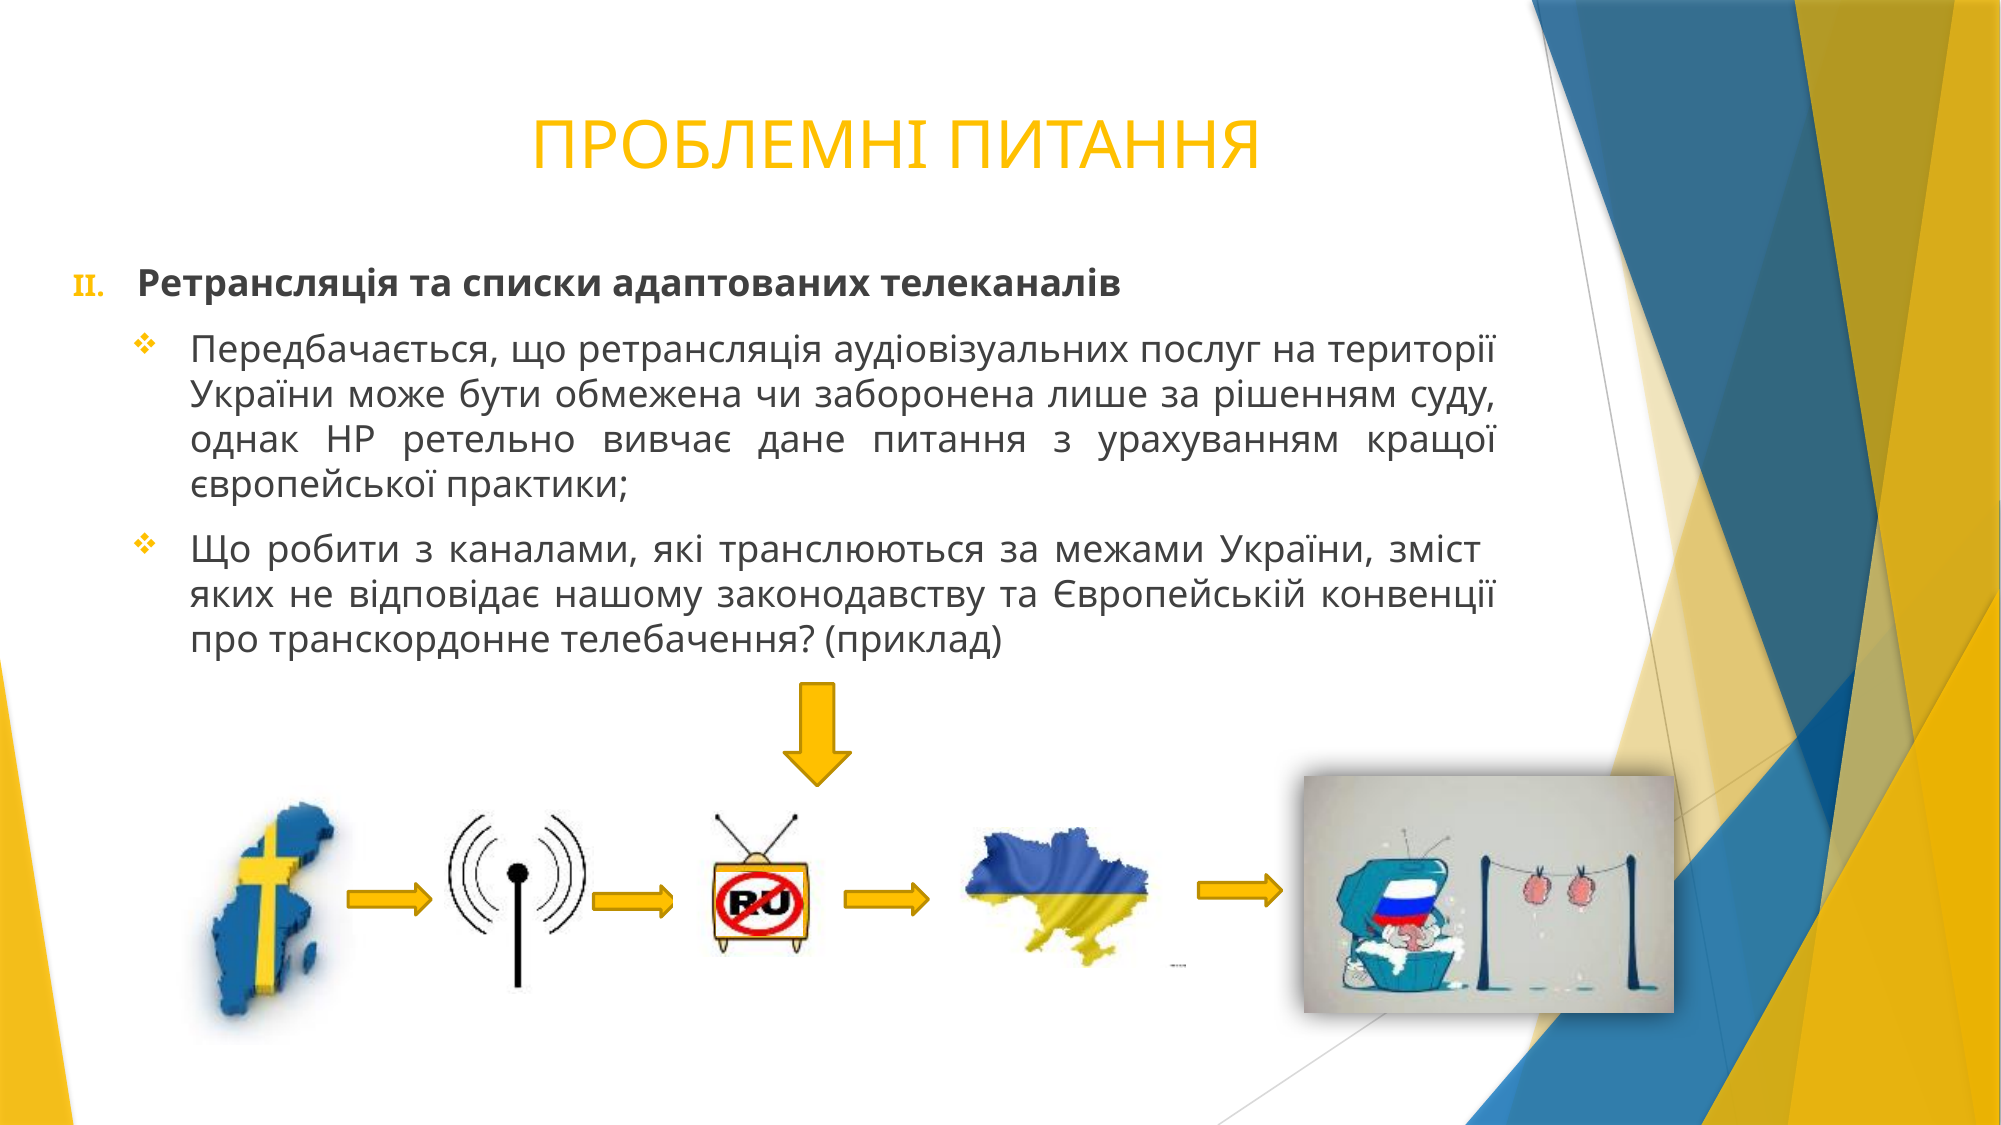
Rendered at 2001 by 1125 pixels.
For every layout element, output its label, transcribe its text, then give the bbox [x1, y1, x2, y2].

text_box [782, 682, 853, 787]
text_box [855, 882, 930, 917]
picture [672, 810, 852, 957]
picture [1303, 776, 1674, 1013]
text_box [600, 884, 668, 919]
text_box [1196, 873, 1283, 908]
picture [935, 826, 1186, 968]
title ПРОБЛЕМНІ ПИТАННЯ [515, 94, 1973, 184]
list Ретрансляція та списки адаптованих телеканалів Передбачається, що ретрансляція аудіовізуальних послуг на території України може бути обмежена чи заборонена лише за рішенням суду, однак НР ретельно вивчає дане питання з урахуванням кращої європейської практики; Що робити з каналами, які транслюються за межами України, зміст яких не відповідає нашому законодавству та Європейській конвенції про транскордонне телебачення? (приклад) [57, 251, 1513, 904]
picture [63, 784, 594, 1046]
